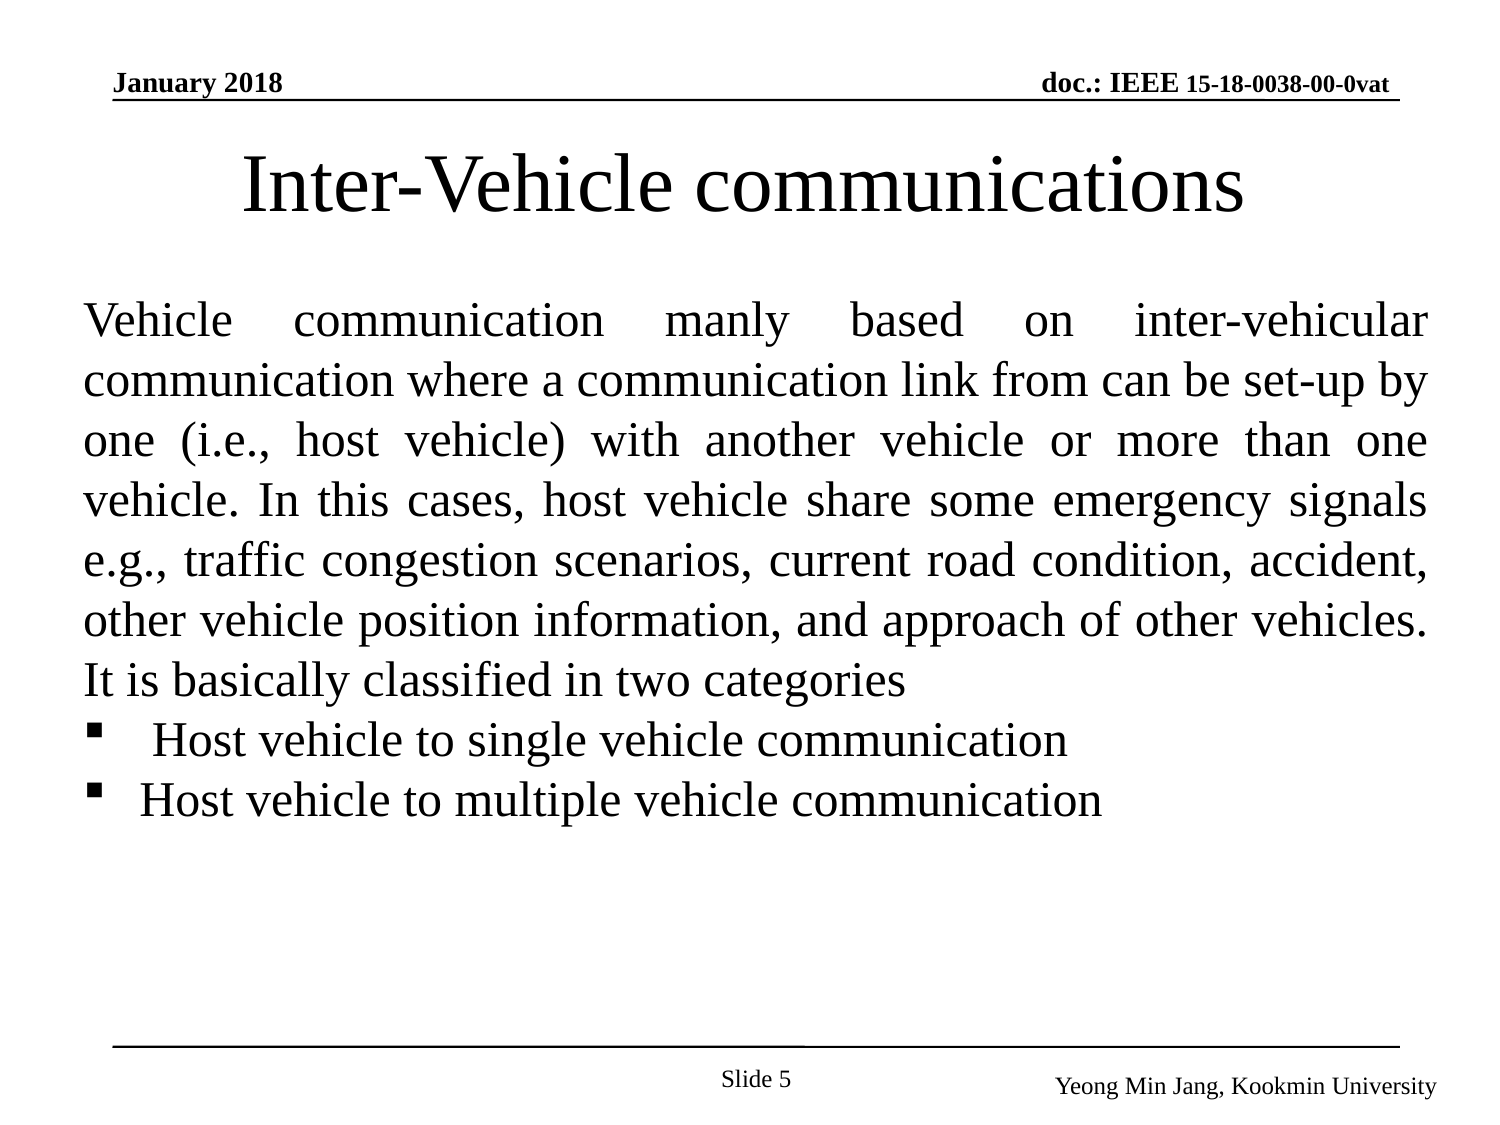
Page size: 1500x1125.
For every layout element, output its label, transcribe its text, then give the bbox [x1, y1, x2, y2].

text_box Vehicle communication manly based on inter-vehicular communication where a communication link from can be set-up by one (i.e., host vehicle) with another vehicle or more than one vehicle. In this cases, host vehicle share some emergency signals e.g., traffic congestion scenarios, current road condition, accident, other vehicle position information, and approach of other vehicles. It is basically classified in two categories Host vehicle to single vehicle communication Host vehicle to multiple vehicle communication [68, 278, 1445, 834]
slide_number Slide 5 [712, 1061, 800, 1093]
title Inter-Vehicle communications [0, 106, 1500, 250]
